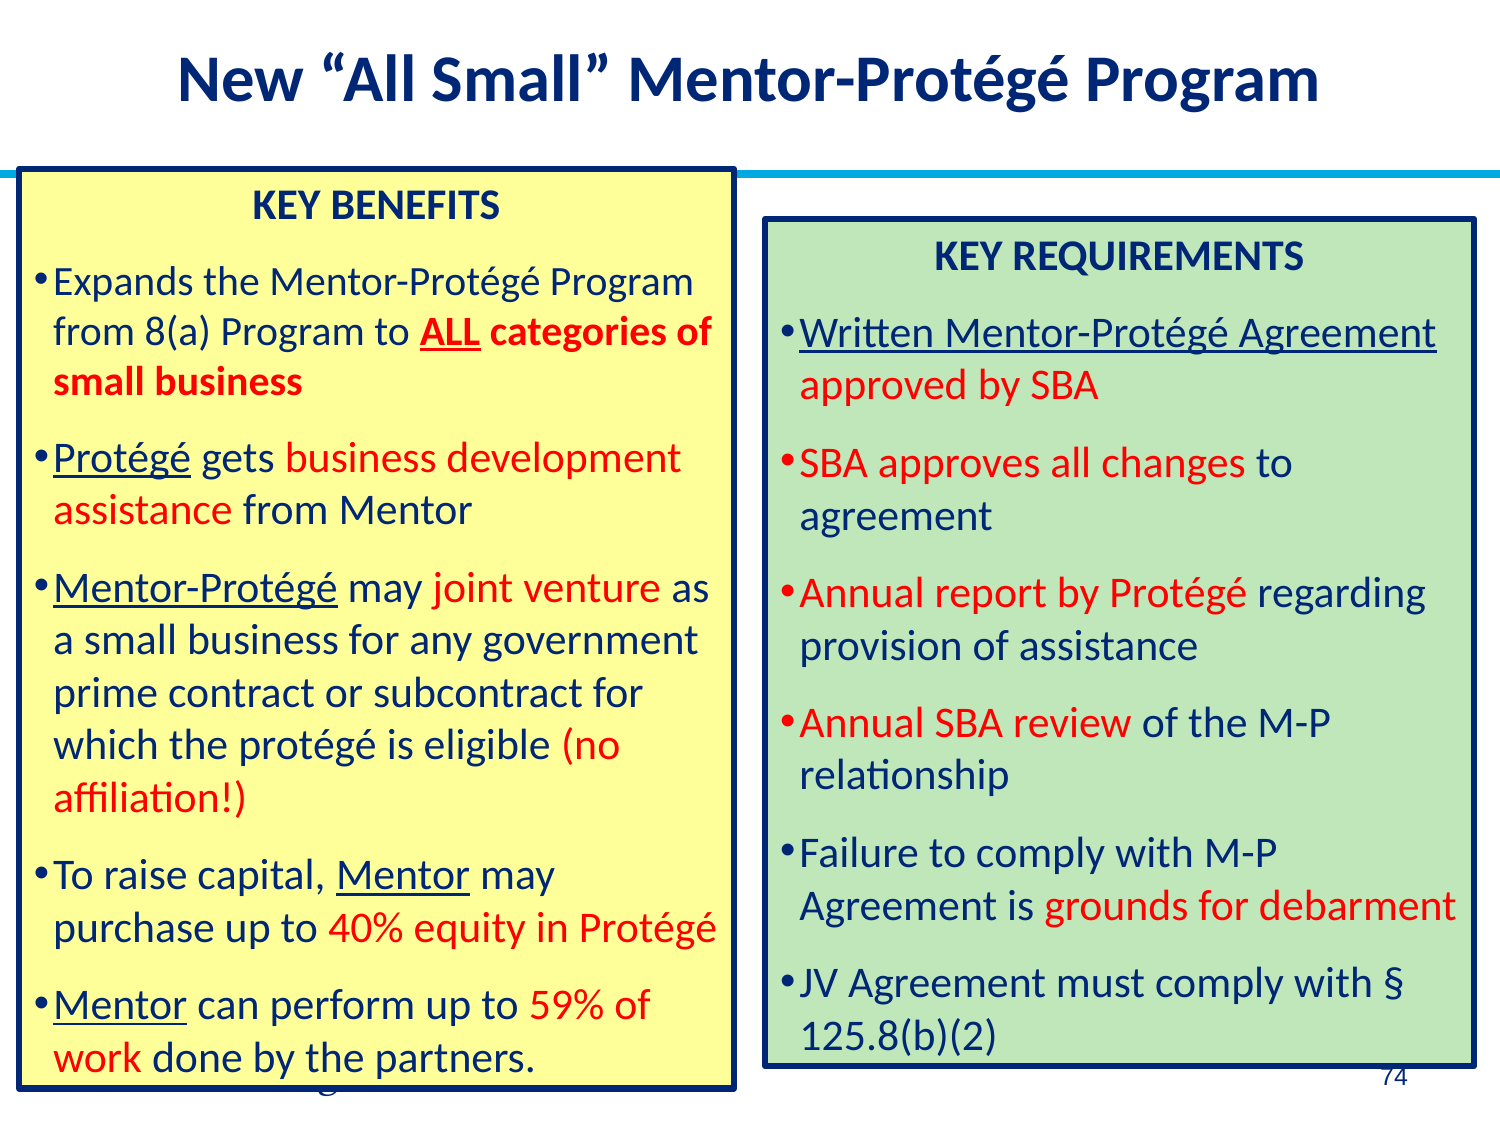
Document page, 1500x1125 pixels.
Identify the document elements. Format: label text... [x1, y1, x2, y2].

slide_number 74 [1266, 1067, 1424, 1098]
text_box KEY REQUIREMENTS Written Mentor-Protégé Agreement approved by SBA SBA approves all changes to agreement Annual report by Protégé regarding provision of assistance Annual SBA review of the M-P relationship Failure to comply with M-P Agreement is grounds for debarment JV Agreement must comply with § 125.8(b)(2) [765, 218, 1474, 1067]
title New “All Small” Mentor-Protégé Program [75, 20, 1425, 123]
text_box KEY BENEFITS Expands the Mentor-Protégé Program from 8(a) Program to ALL categories of small business Protégé gets business development assistance from Mentor Mentor-Protégé may joint venture as a small business for any government prime contract or subcontract for which the protégé is eligible (no affiliation!) To raise capital, Mentor may purchase up to 40% equity in Protégé Mentor can perform up to 59% of work done by the partners. [19, 168, 734, 1089]
picture [74, 1089, 375, 1098]
